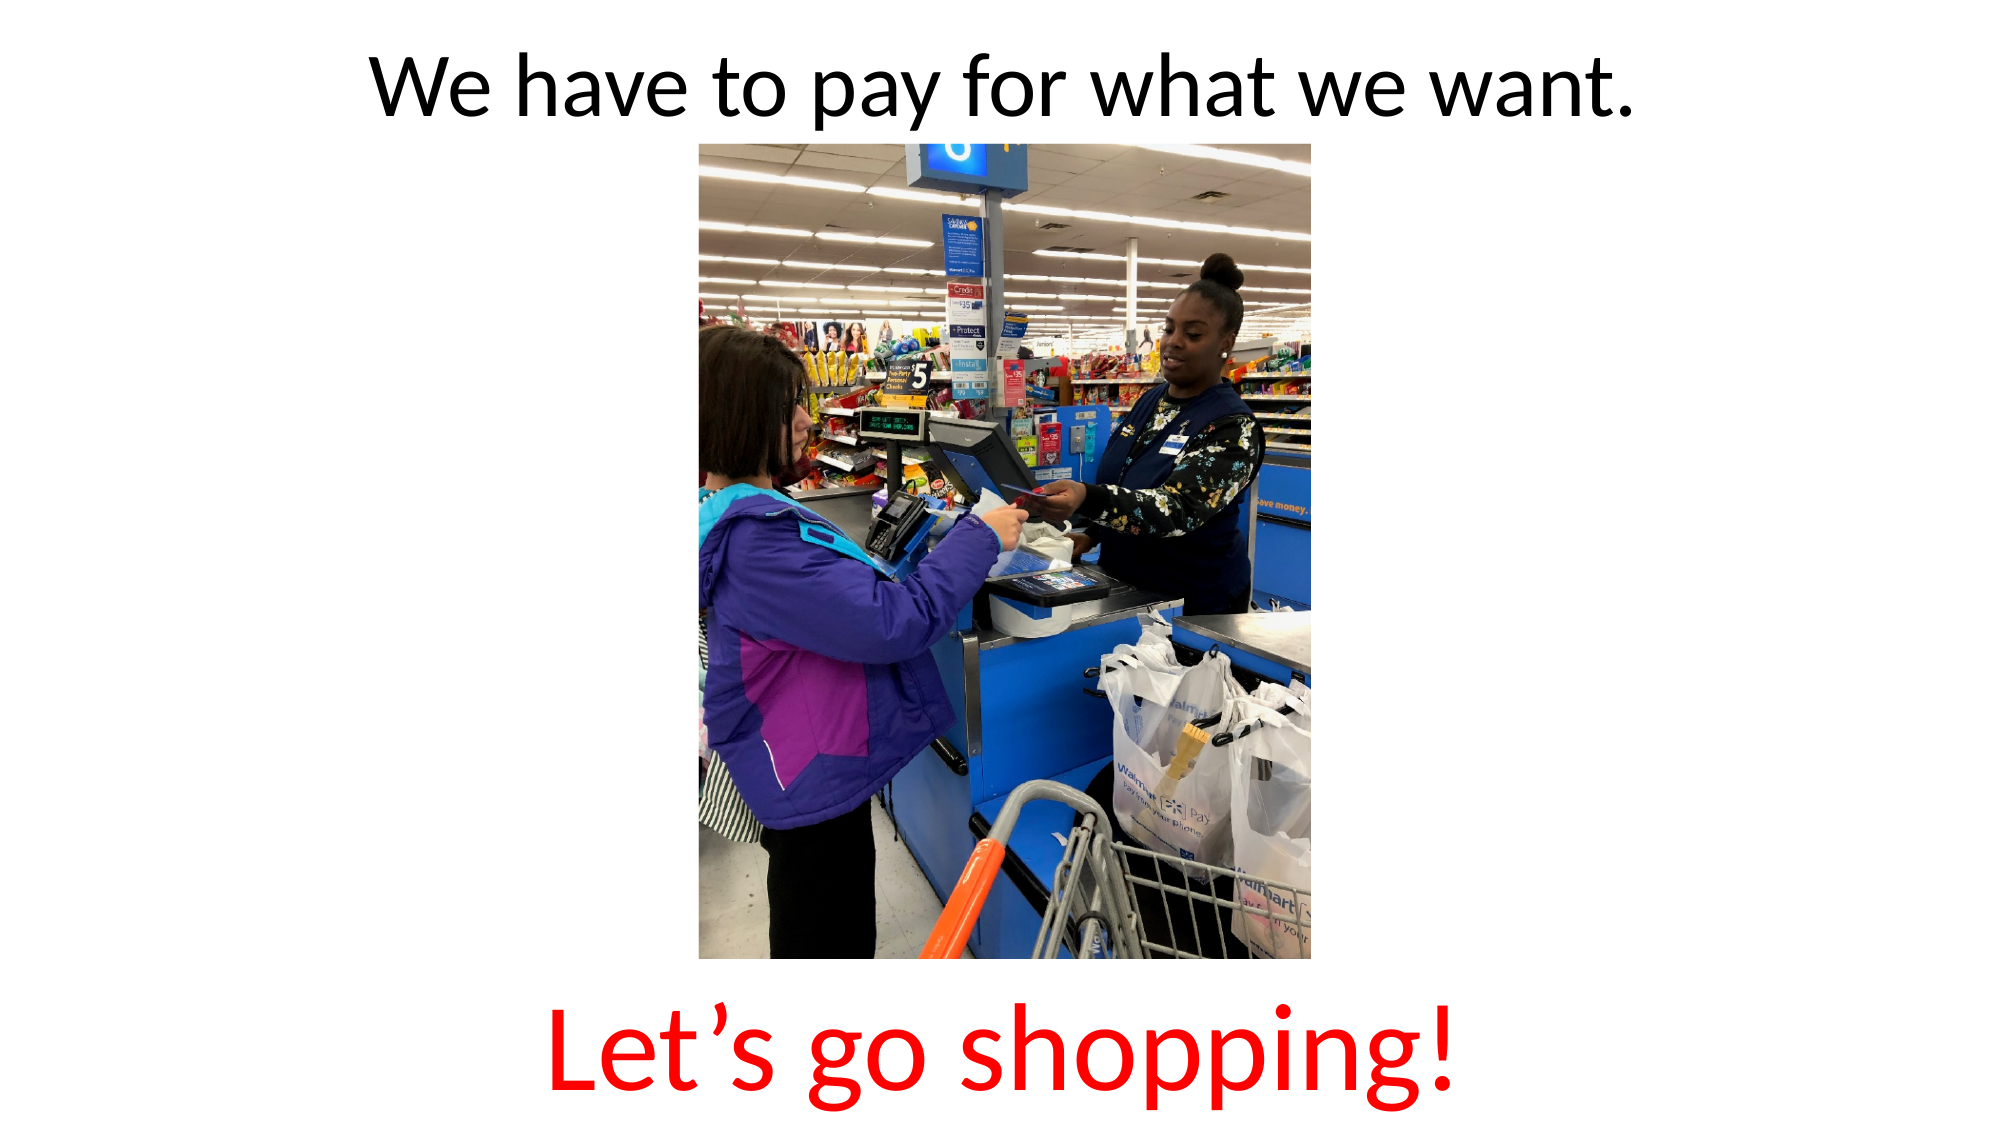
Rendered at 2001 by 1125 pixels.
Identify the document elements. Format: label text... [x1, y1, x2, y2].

text_box We have to pay for what we want. [354, 17, 1655, 142]
text_box Let’s go shopping! [529, 958, 1479, 1124]
picture [596, 145, 1412, 958]
